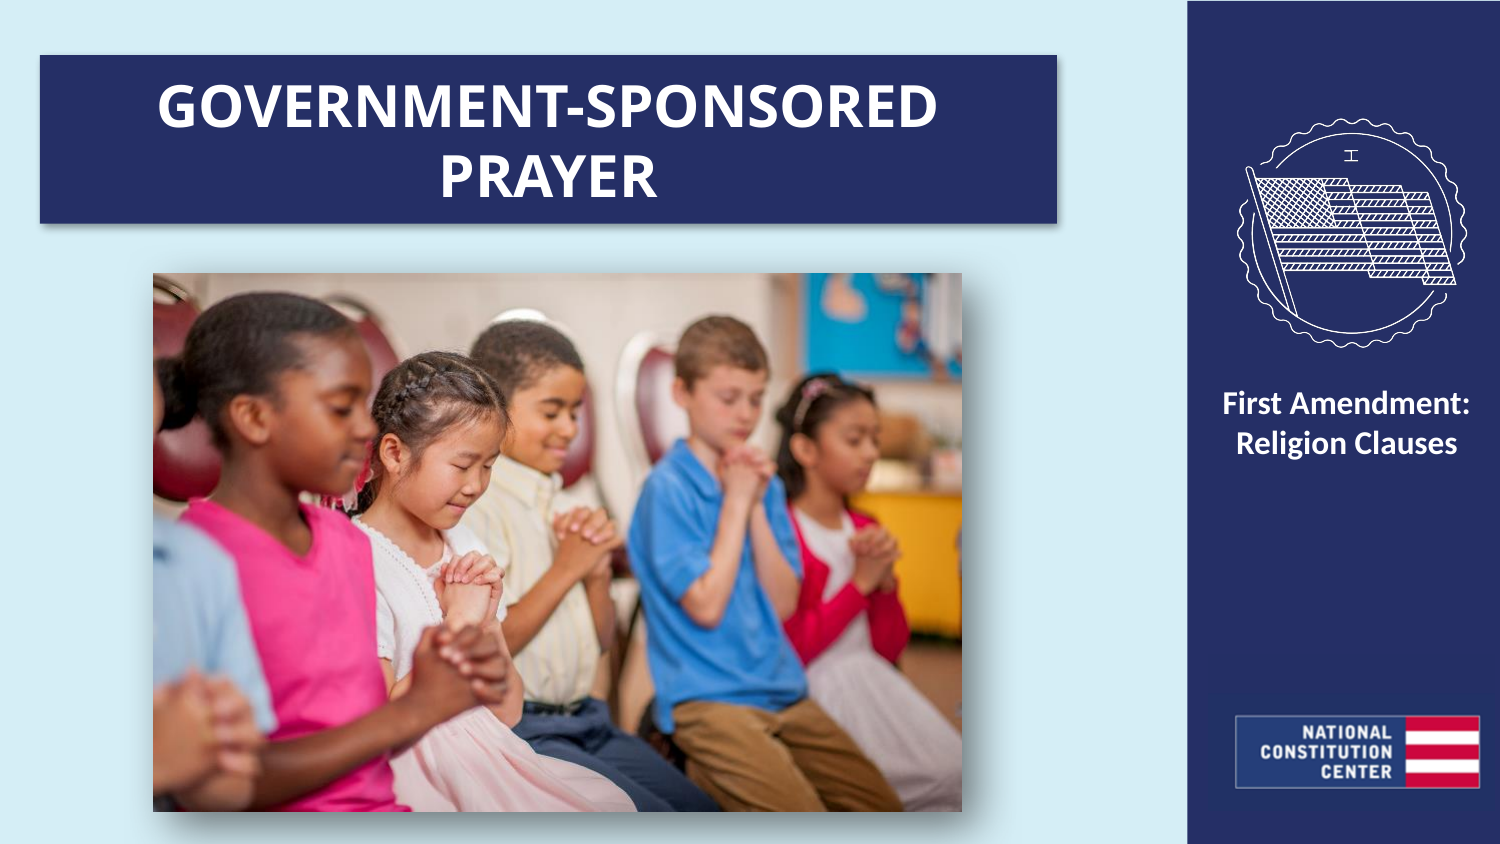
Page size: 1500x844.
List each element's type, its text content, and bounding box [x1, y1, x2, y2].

picture [1208, 654, 1495, 811]
text_box GOVERNMENT-SPONSORED PRAYER [39, 55, 1057, 224]
picture [1225, 106, 1479, 360]
picture [153, 273, 962, 812]
picture [819, 273, 869, 324]
